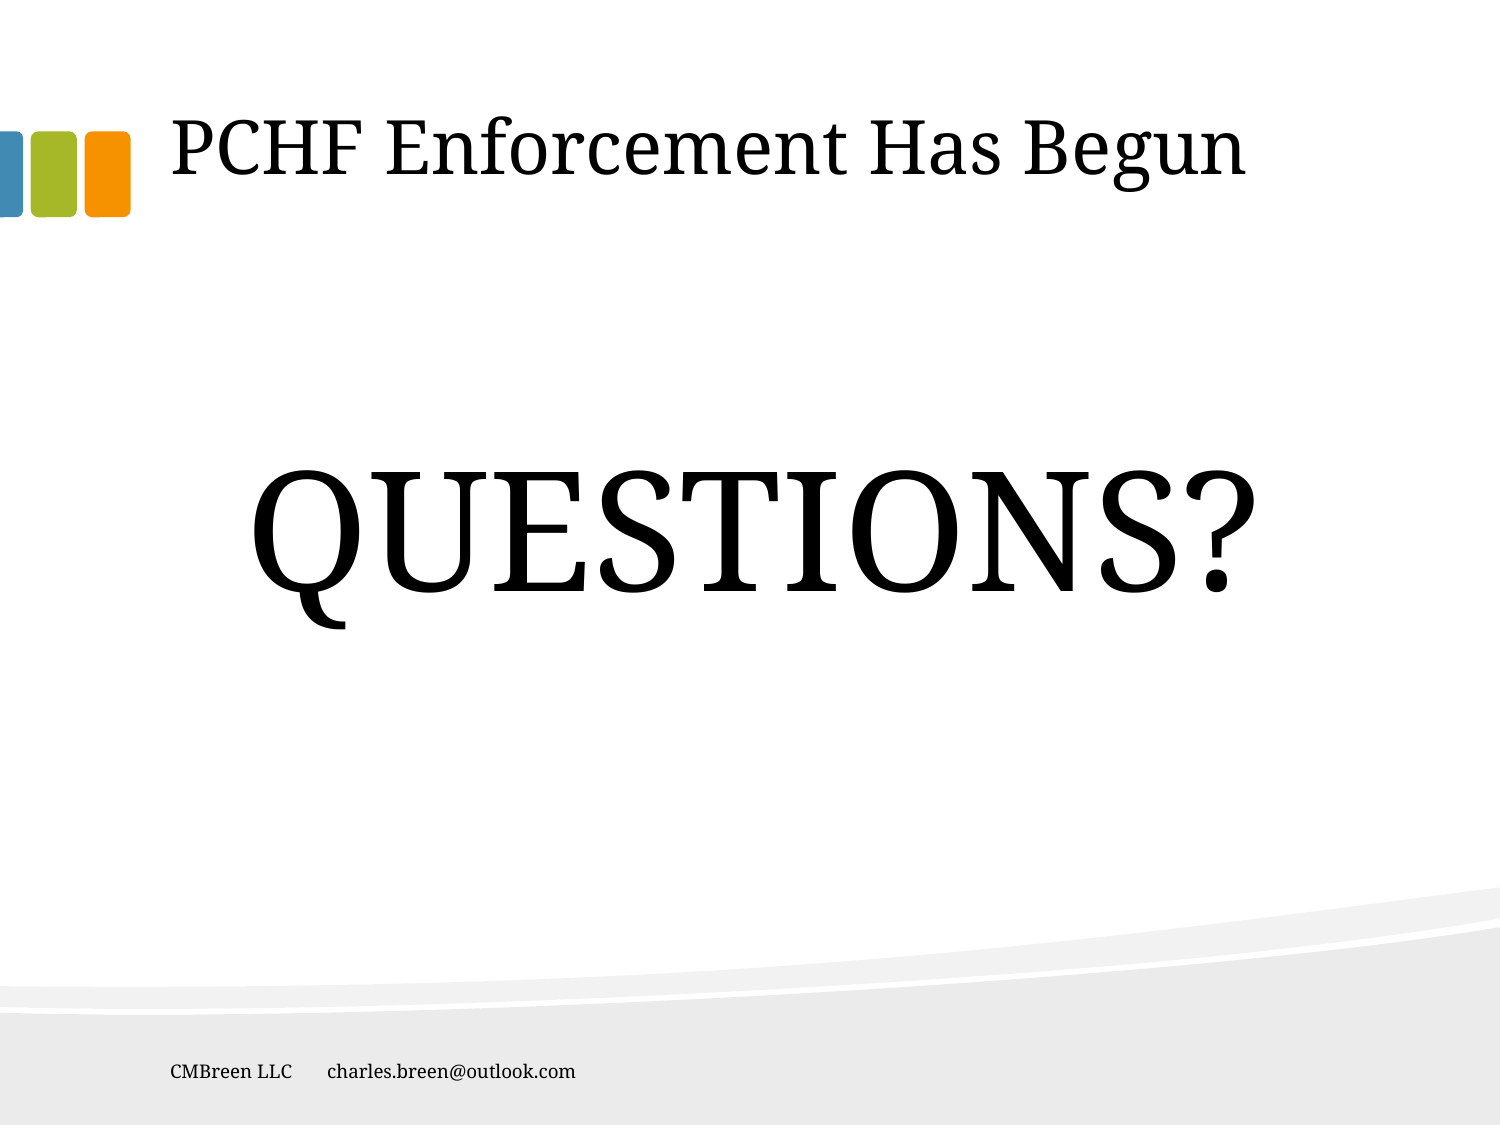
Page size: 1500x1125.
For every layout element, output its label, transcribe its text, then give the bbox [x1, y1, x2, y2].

title PCHF Enforcement Has Begun [150, 24, 1350, 200]
list QUESTIONS? [153, 224, 1354, 975]
footer CMBreen LLC charles.breen@outlook.com [150, 1057, 1170, 1088]
